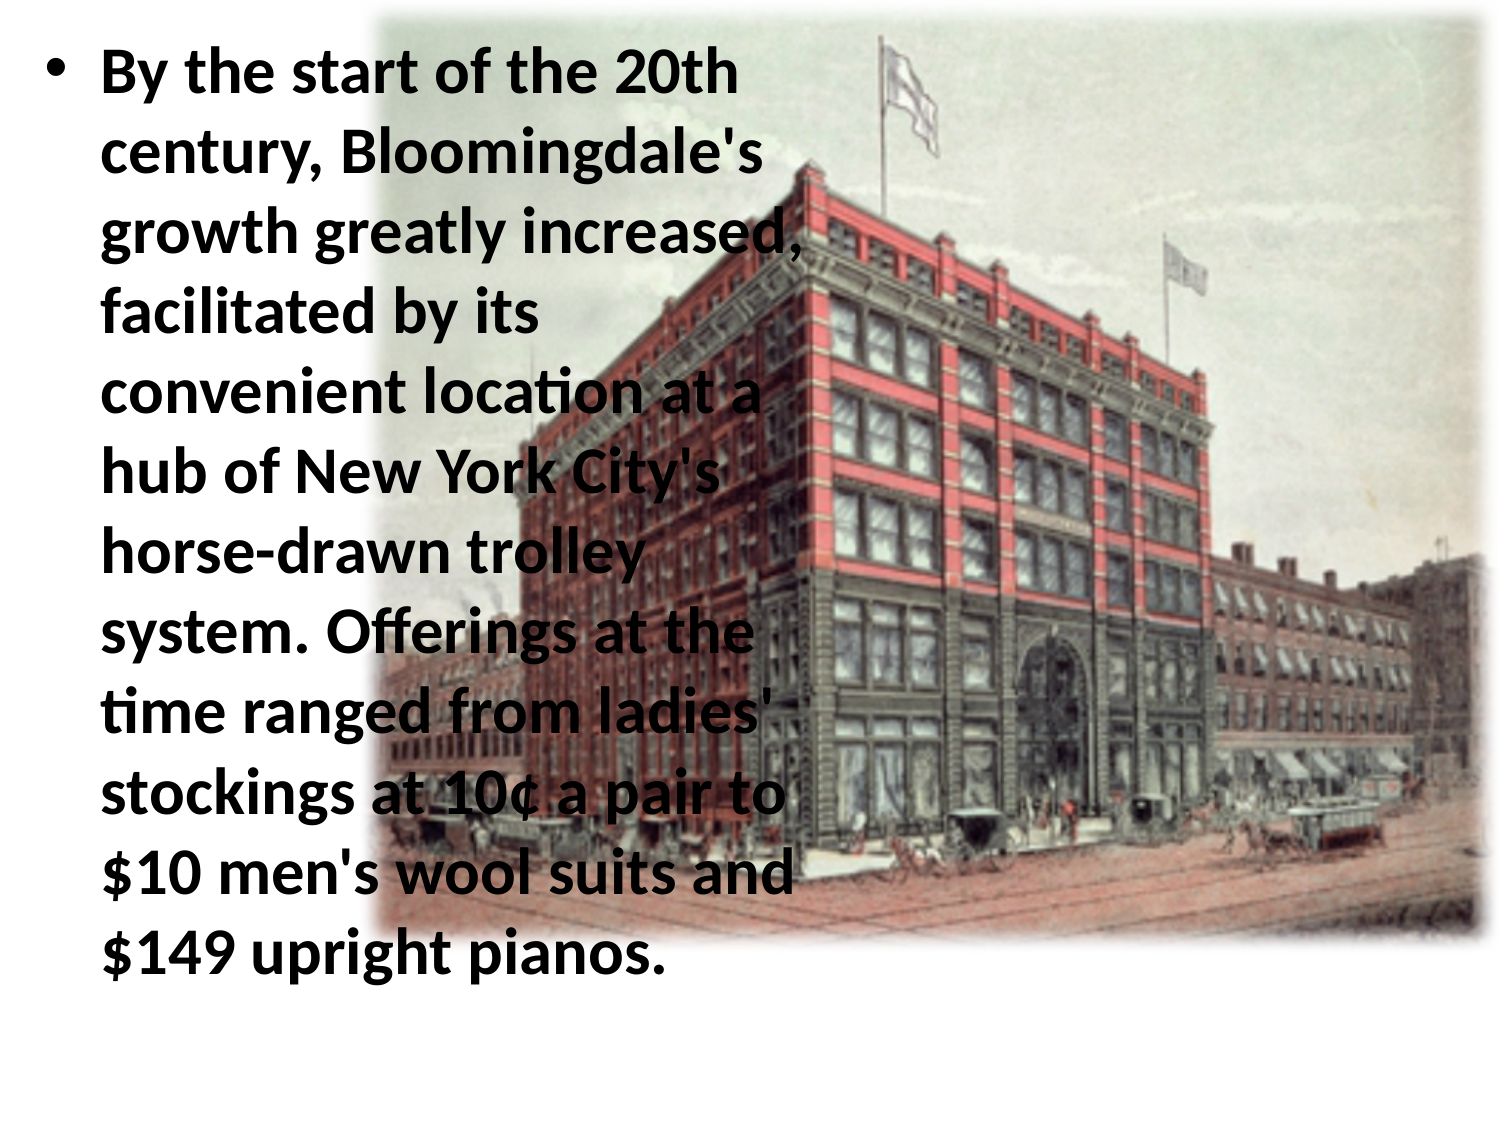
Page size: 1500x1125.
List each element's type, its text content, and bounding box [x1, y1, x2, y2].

picture [359, 0, 1500, 953]
list By the start of the 20th century, Bloomingdale's growth greatly increased, facilitated by its convenient location at a hub of New York City's horse-drawn trolley system. Offerings at the time ranged from ladies' stockings at 10¢ a pair to $10 men's wool suits and $149 upright pianos. [29, 19, 845, 1094]
